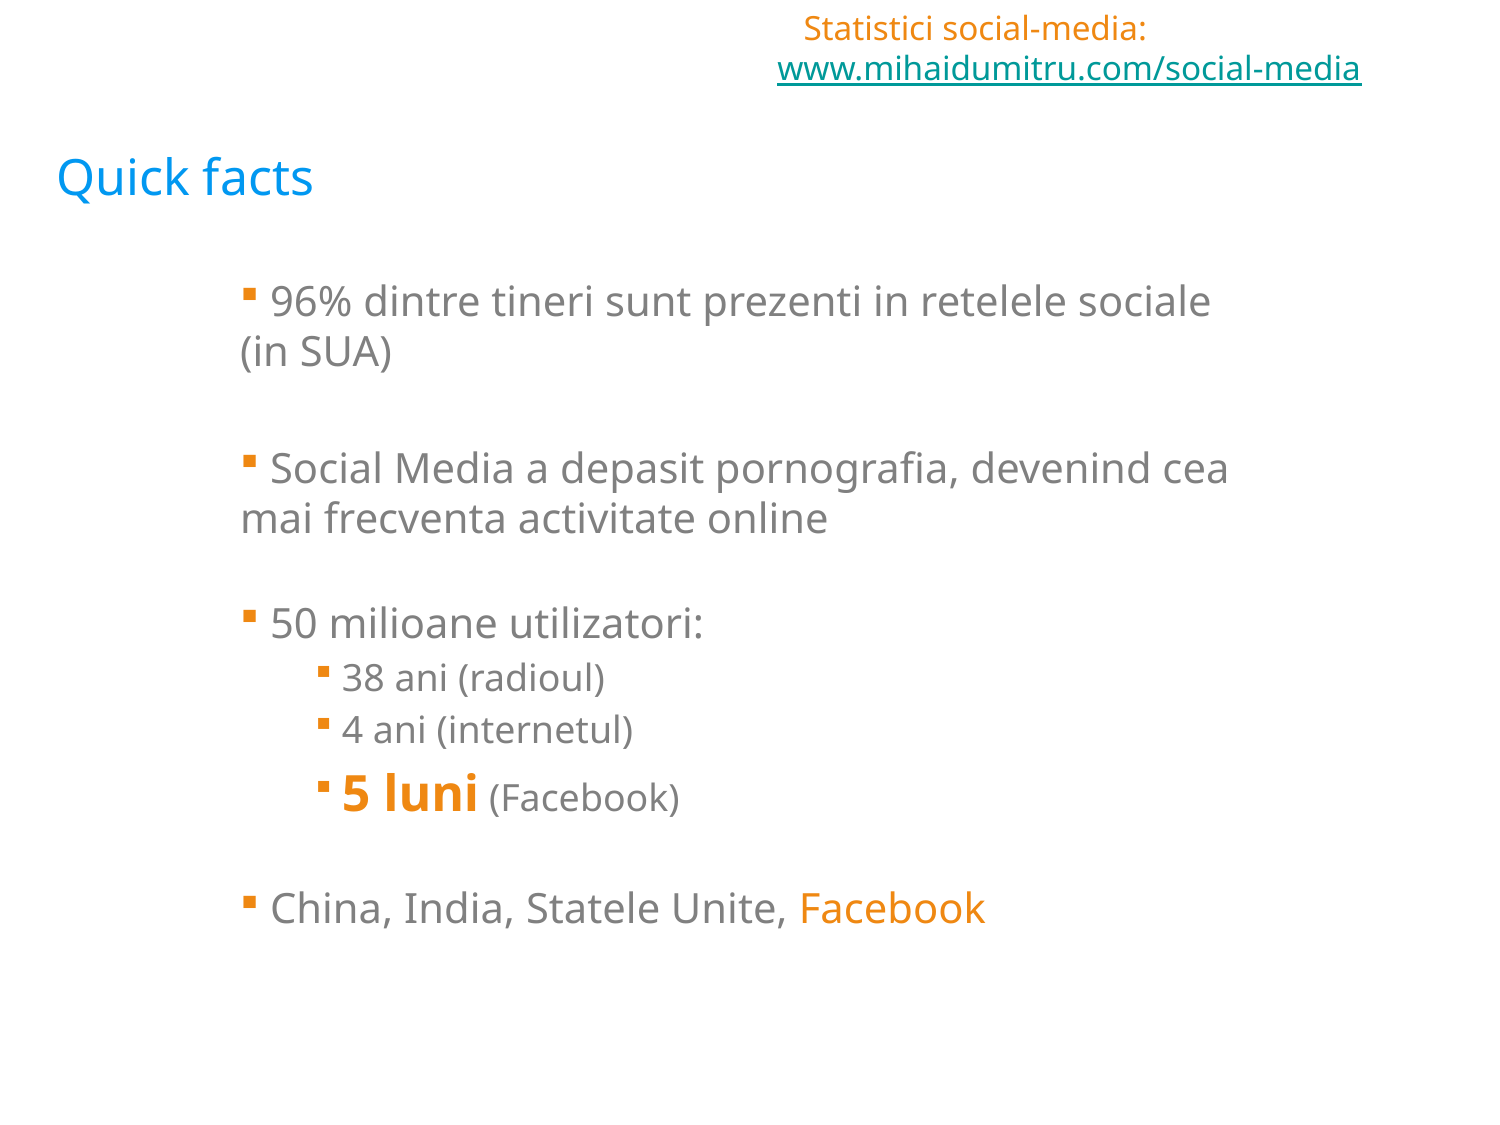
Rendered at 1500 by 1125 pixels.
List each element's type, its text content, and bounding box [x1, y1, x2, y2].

subtitle 96% dintre tineri sunt prezenti in retelele sociale (in SUA) Social Media a depasit pornografia, devenind cea mai frecventa activitate online 50 milioane utilizatori: 38 ani (radioul) 4 ani (internetul) 5 luni (Facebook) China, India, Statele Unite, Facebook [224, 266, 1276, 926]
text_box Statistici social-media: www.mihaidumitru.com/social-media [762, 0, 1500, 100]
title Quick facts [40, 54, 1317, 297]
